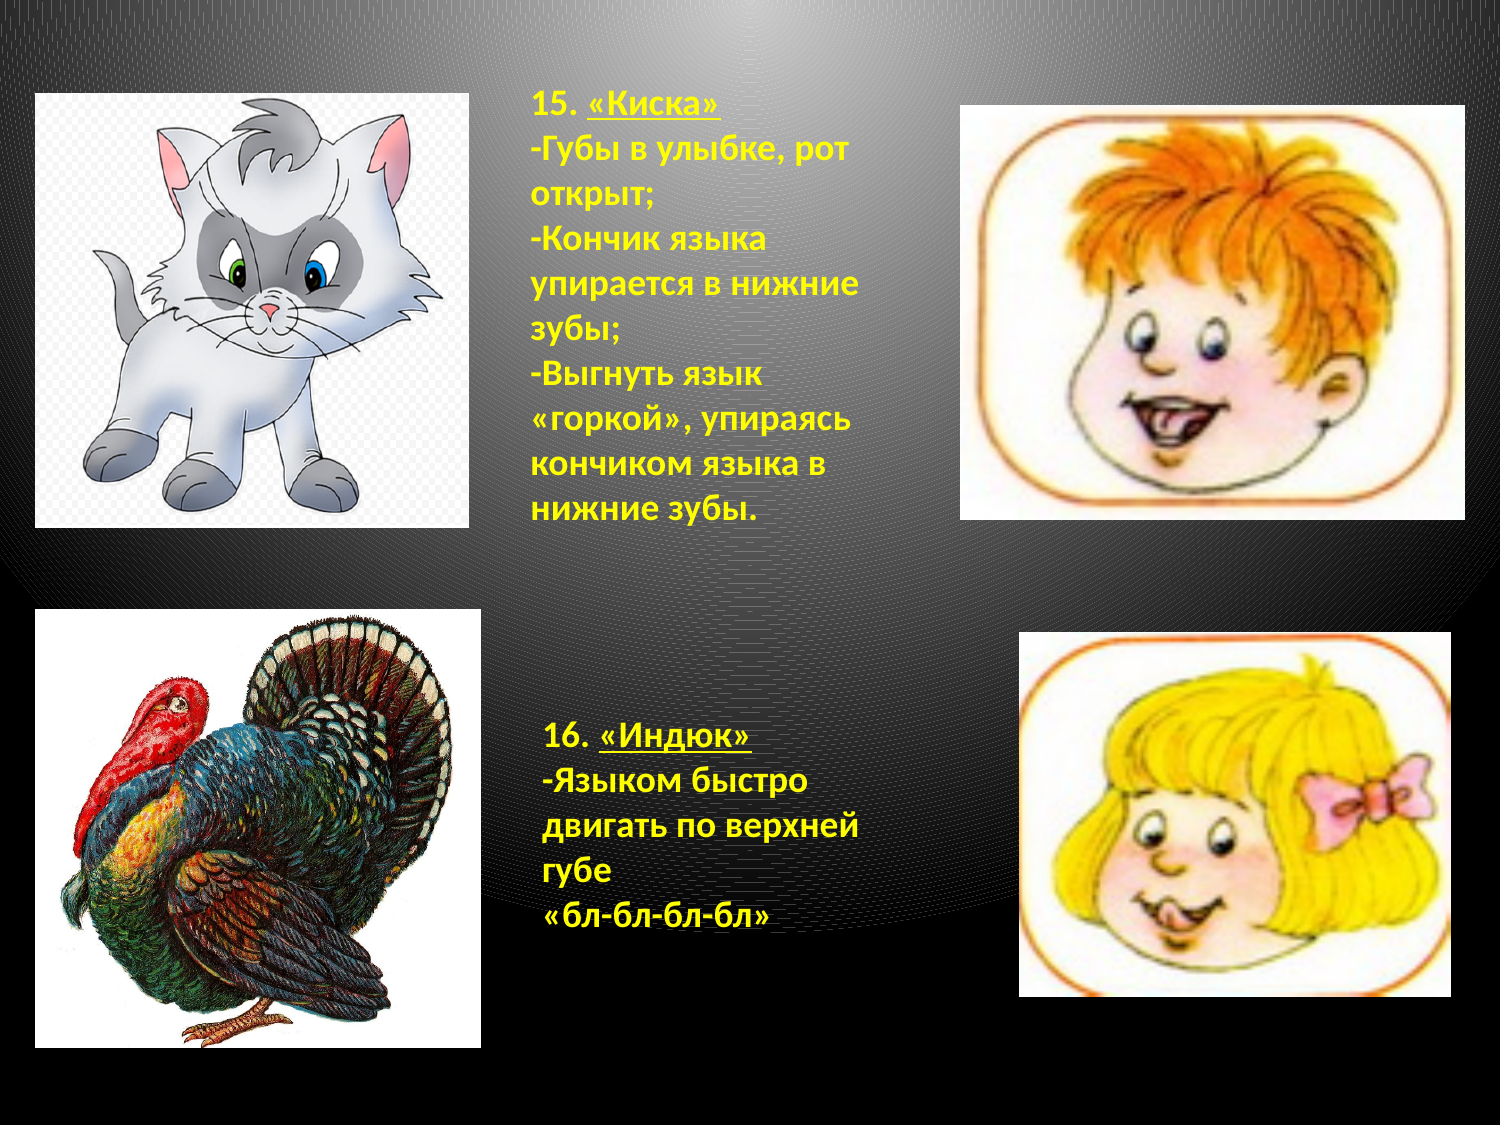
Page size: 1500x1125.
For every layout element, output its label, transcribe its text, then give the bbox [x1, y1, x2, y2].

text_box 15. «Киска» -Губы в улыбке, рот открыт; -Кончик языка упирается в нижние зубы; -Выгнуть язык «горкой», упираясь кончиком языка в нижние зубы. [515, 70, 891, 535]
picture [960, 105, 1466, 520]
picture [34, 609, 481, 1048]
picture [1019, 632, 1451, 997]
text_box 16. «Индюк» -Языком быстро двигать по верхней губе «бл-бл-бл-бл» [527, 703, 914, 943]
picture [34, 93, 469, 528]
